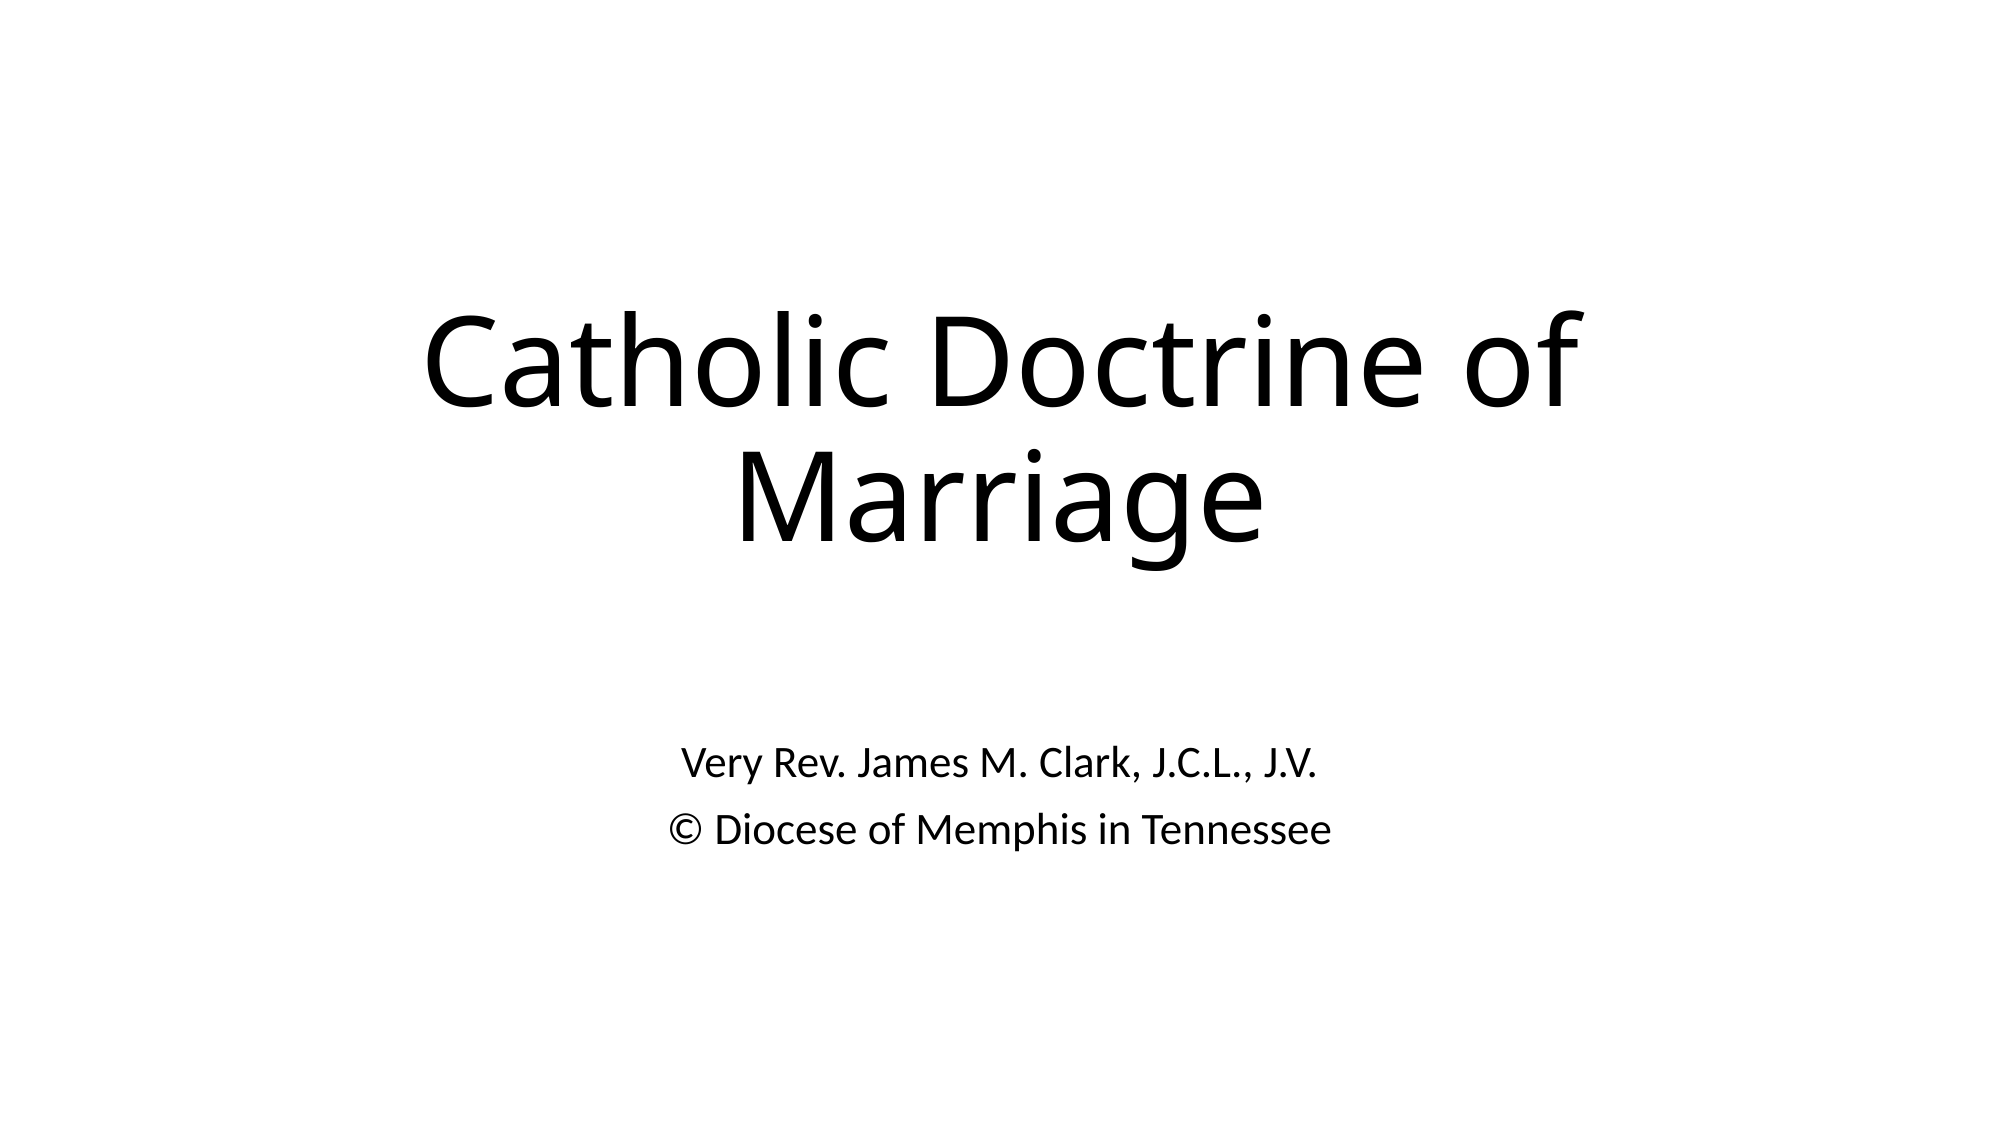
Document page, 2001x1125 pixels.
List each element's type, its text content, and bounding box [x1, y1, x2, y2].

subtitle Very Rev. James M. Clark, J.C.L., J.V. © Diocese of Memphis in Tennessee [249, 590, 1750, 863]
title Catholic Doctrine of Marriage [249, 184, 1750, 576]
